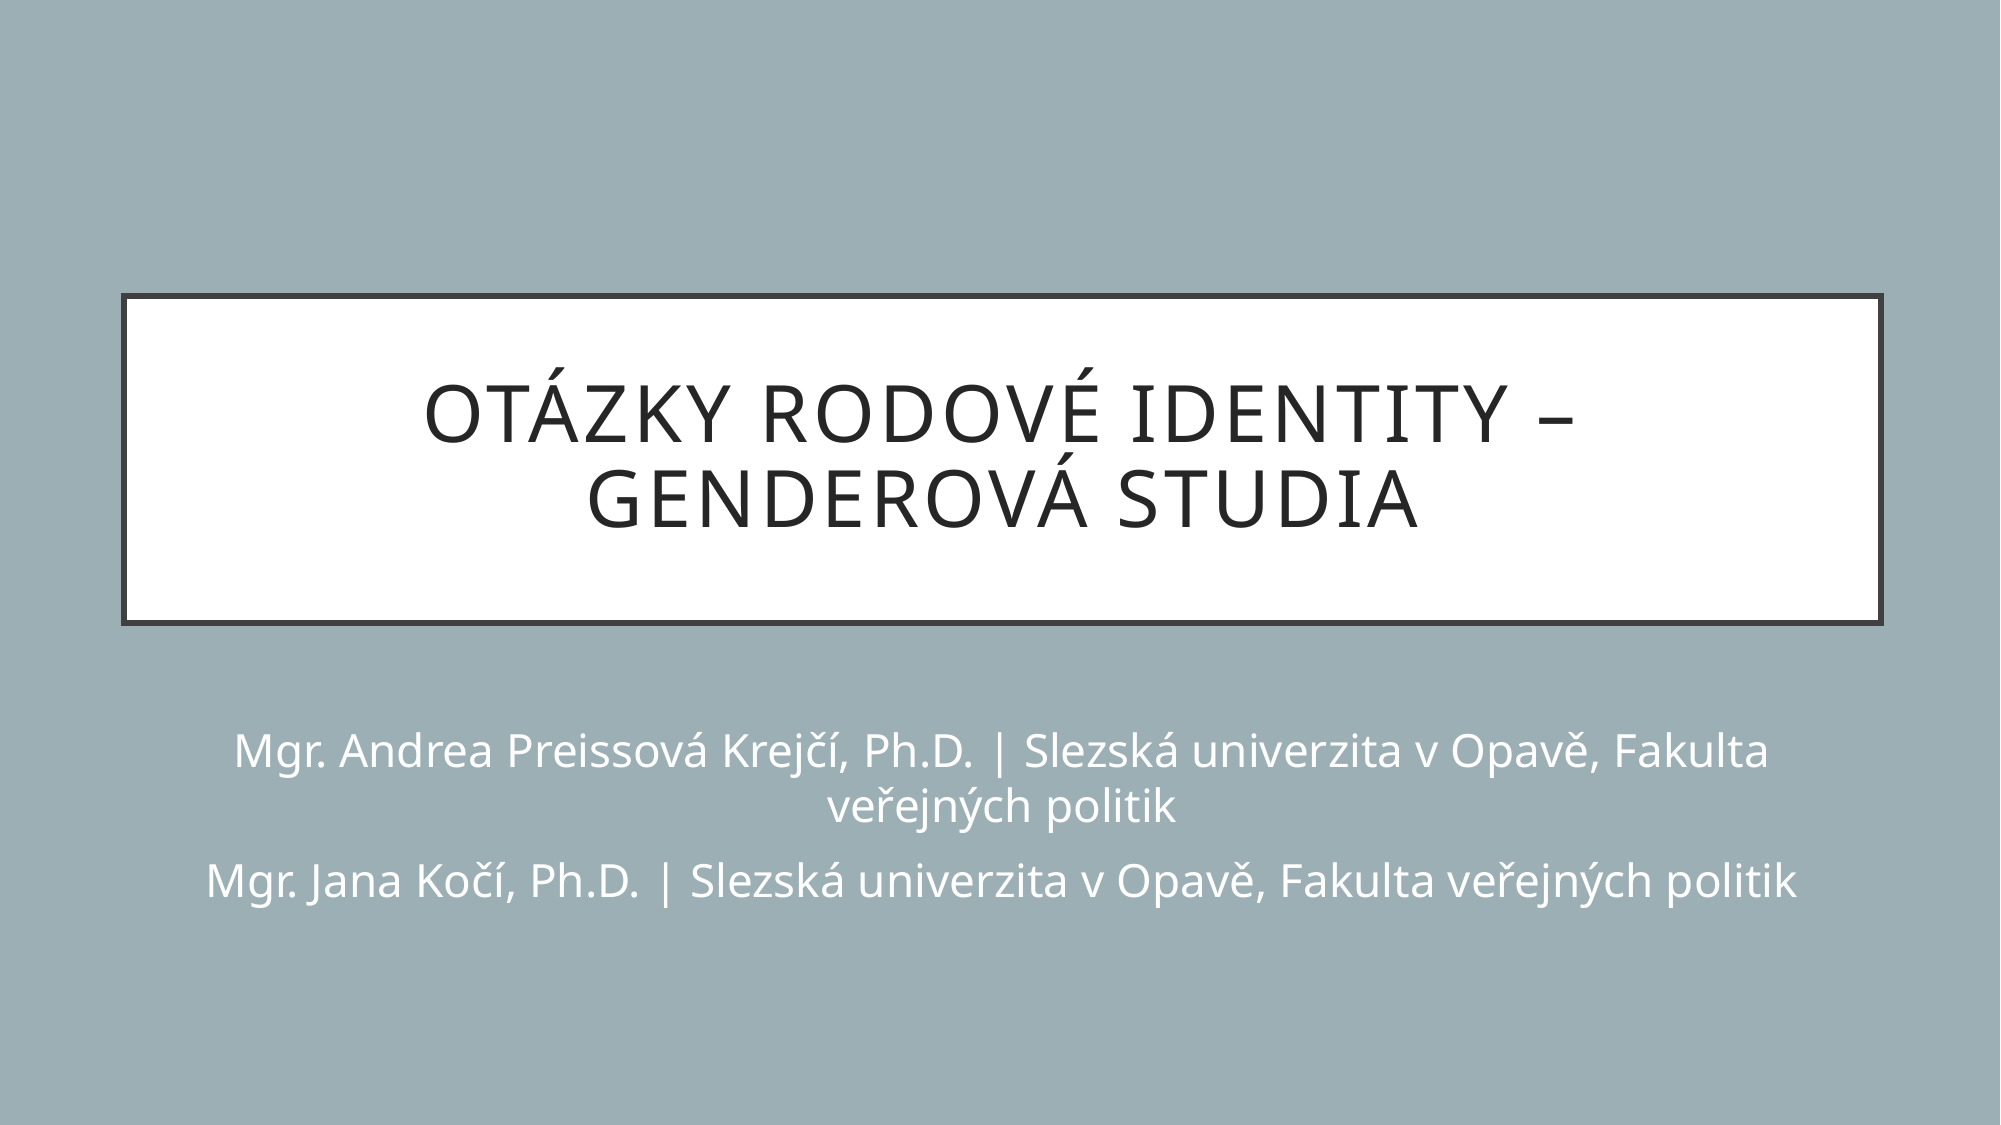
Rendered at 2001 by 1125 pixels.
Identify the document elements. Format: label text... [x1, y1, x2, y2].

subtitle Mgr. Andrea Preissová Krejčí, Ph.D. | Slezská univerzita v Opavě, Fakulta veřejných politik Mgr. Jana Kočí, Ph.D. | Slezská univerzita v Opavě, Fakulta veřejných politik [124, 713, 1881, 918]
title Otázky rodové identity – genderová studia [121, 293, 1884, 626]
